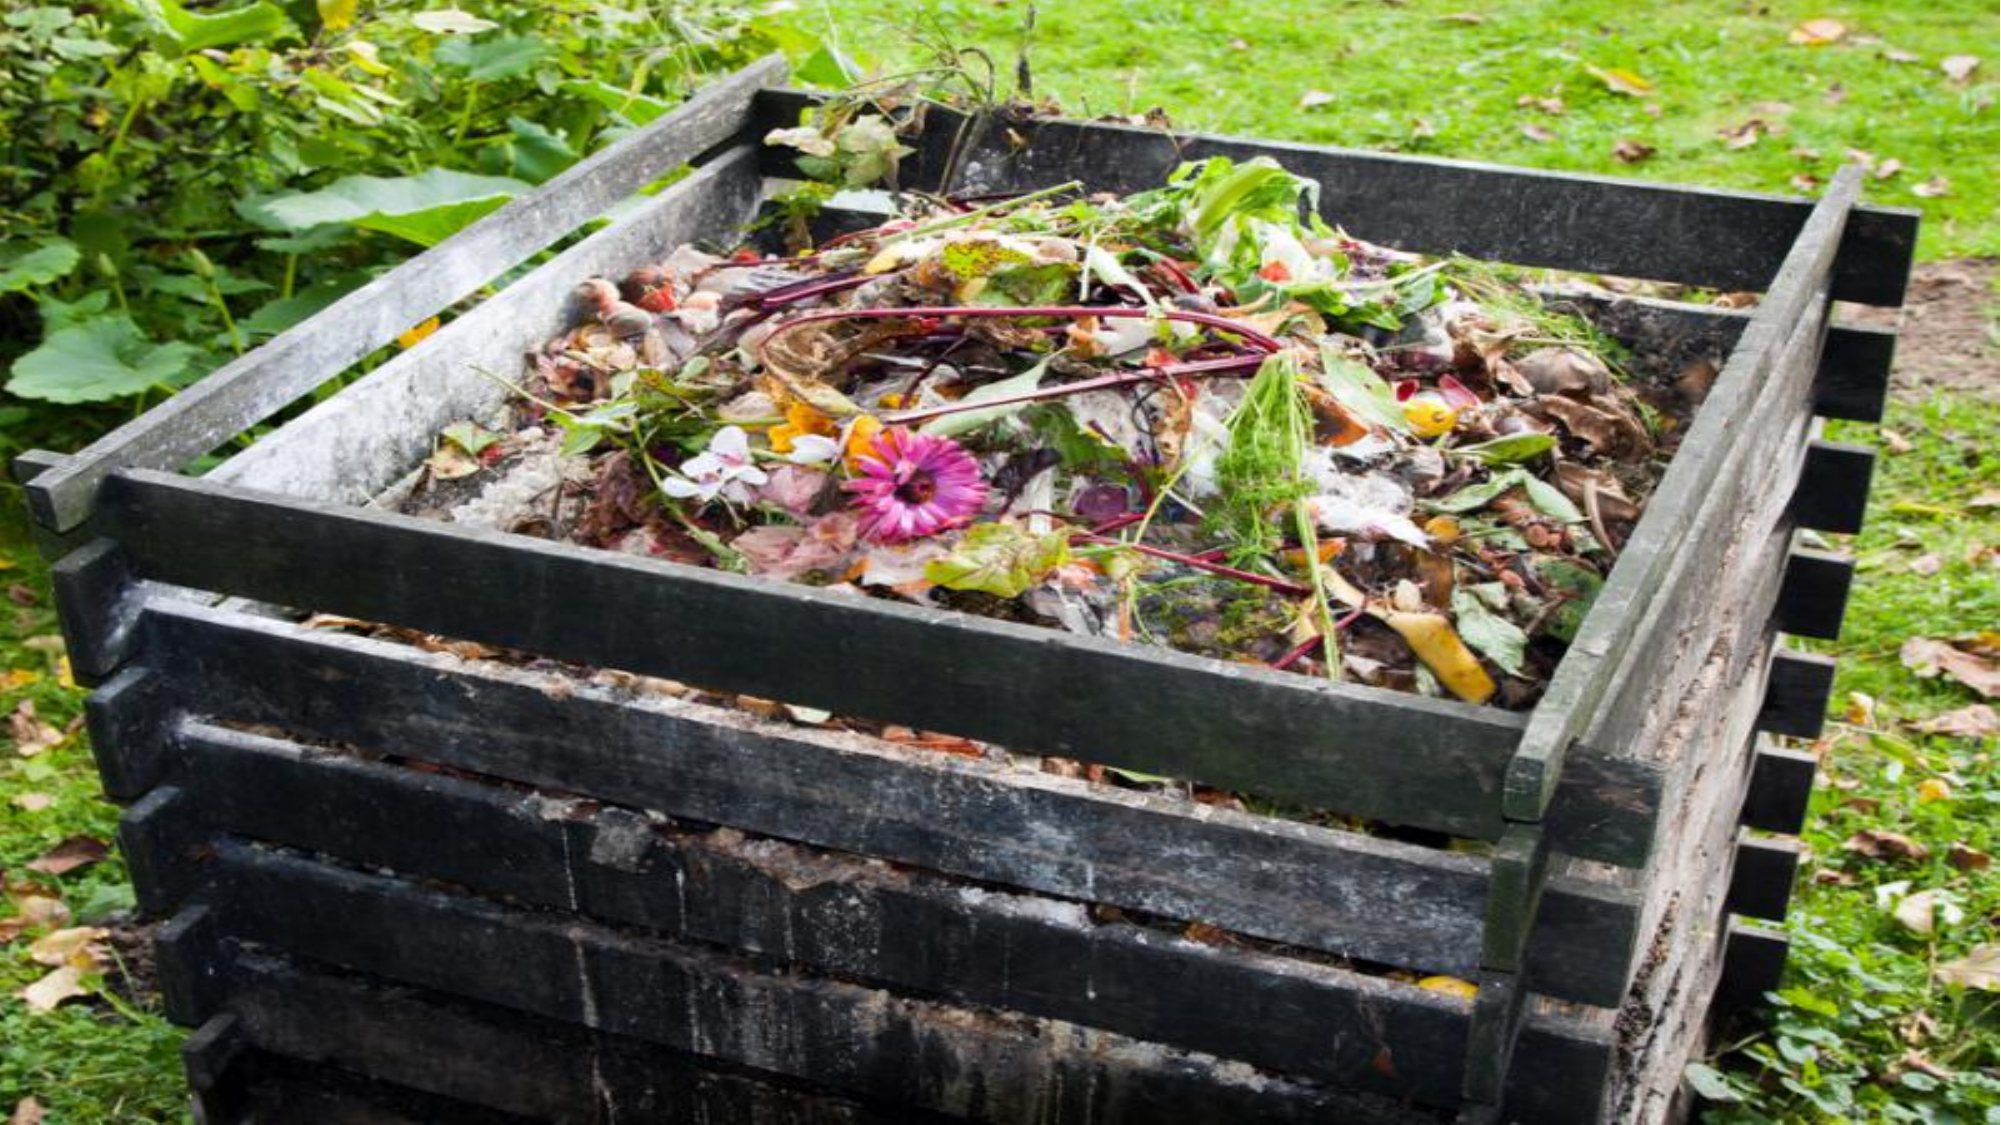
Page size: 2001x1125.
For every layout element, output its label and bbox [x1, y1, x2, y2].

list [0, 0, 2000, 1125]
